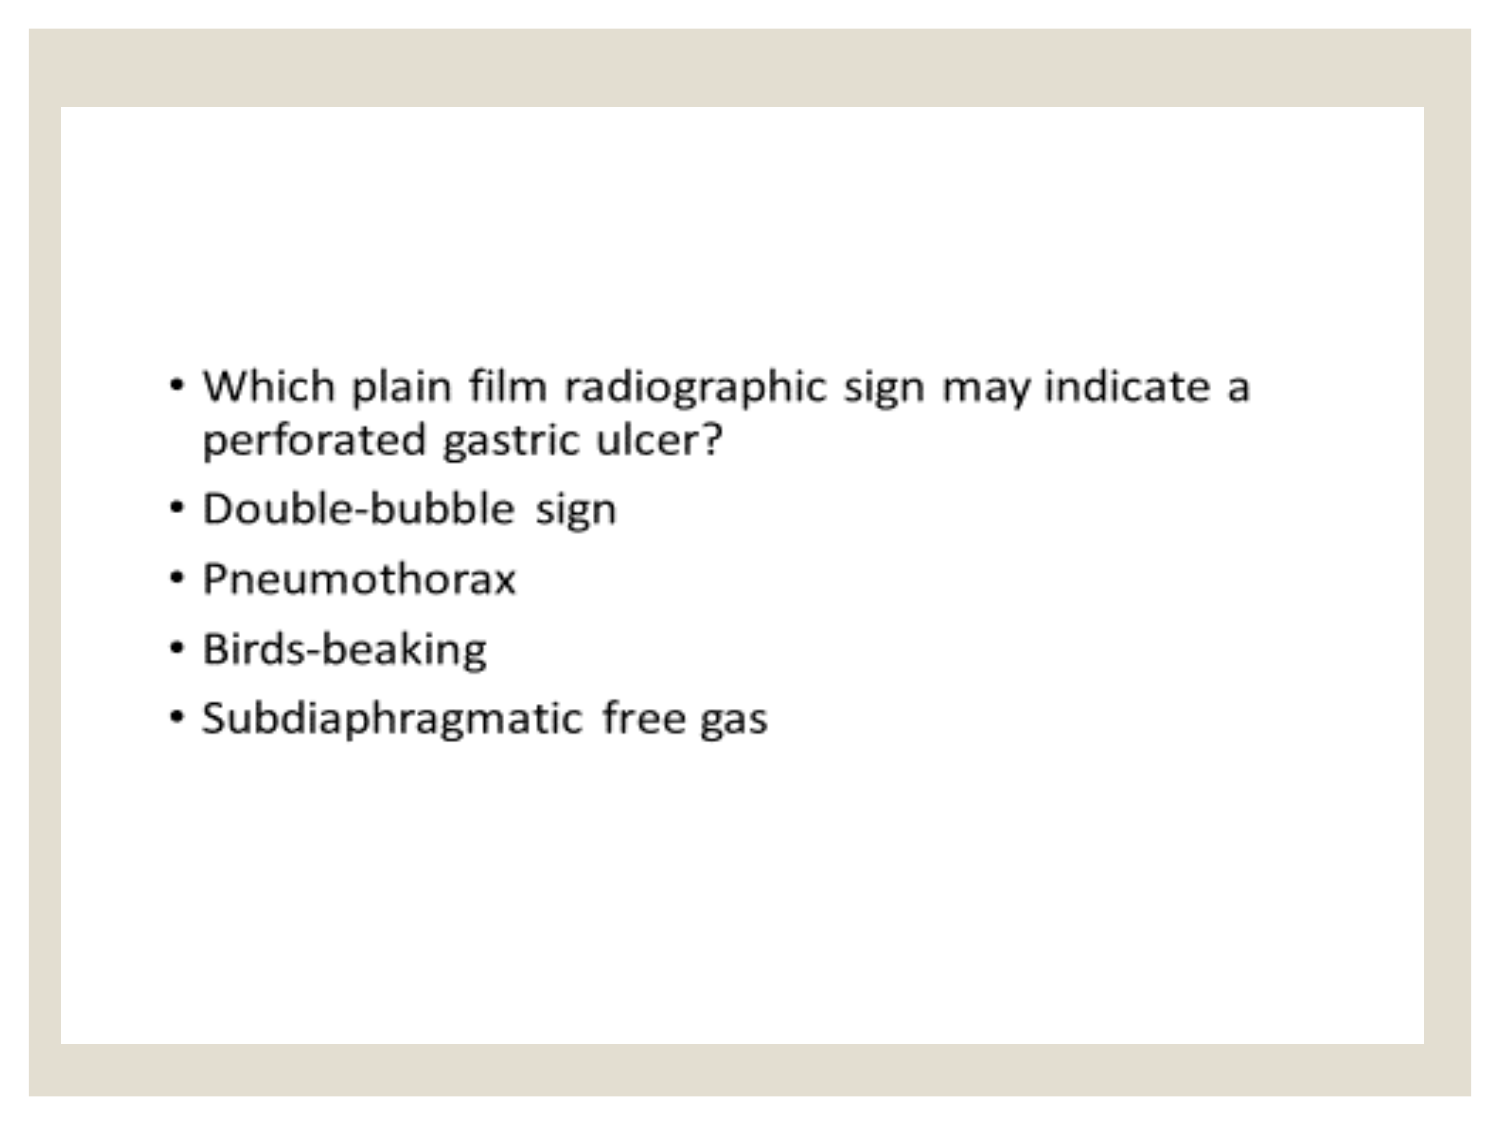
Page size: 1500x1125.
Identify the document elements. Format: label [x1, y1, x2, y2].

picture [61, 107, 1424, 1044]
